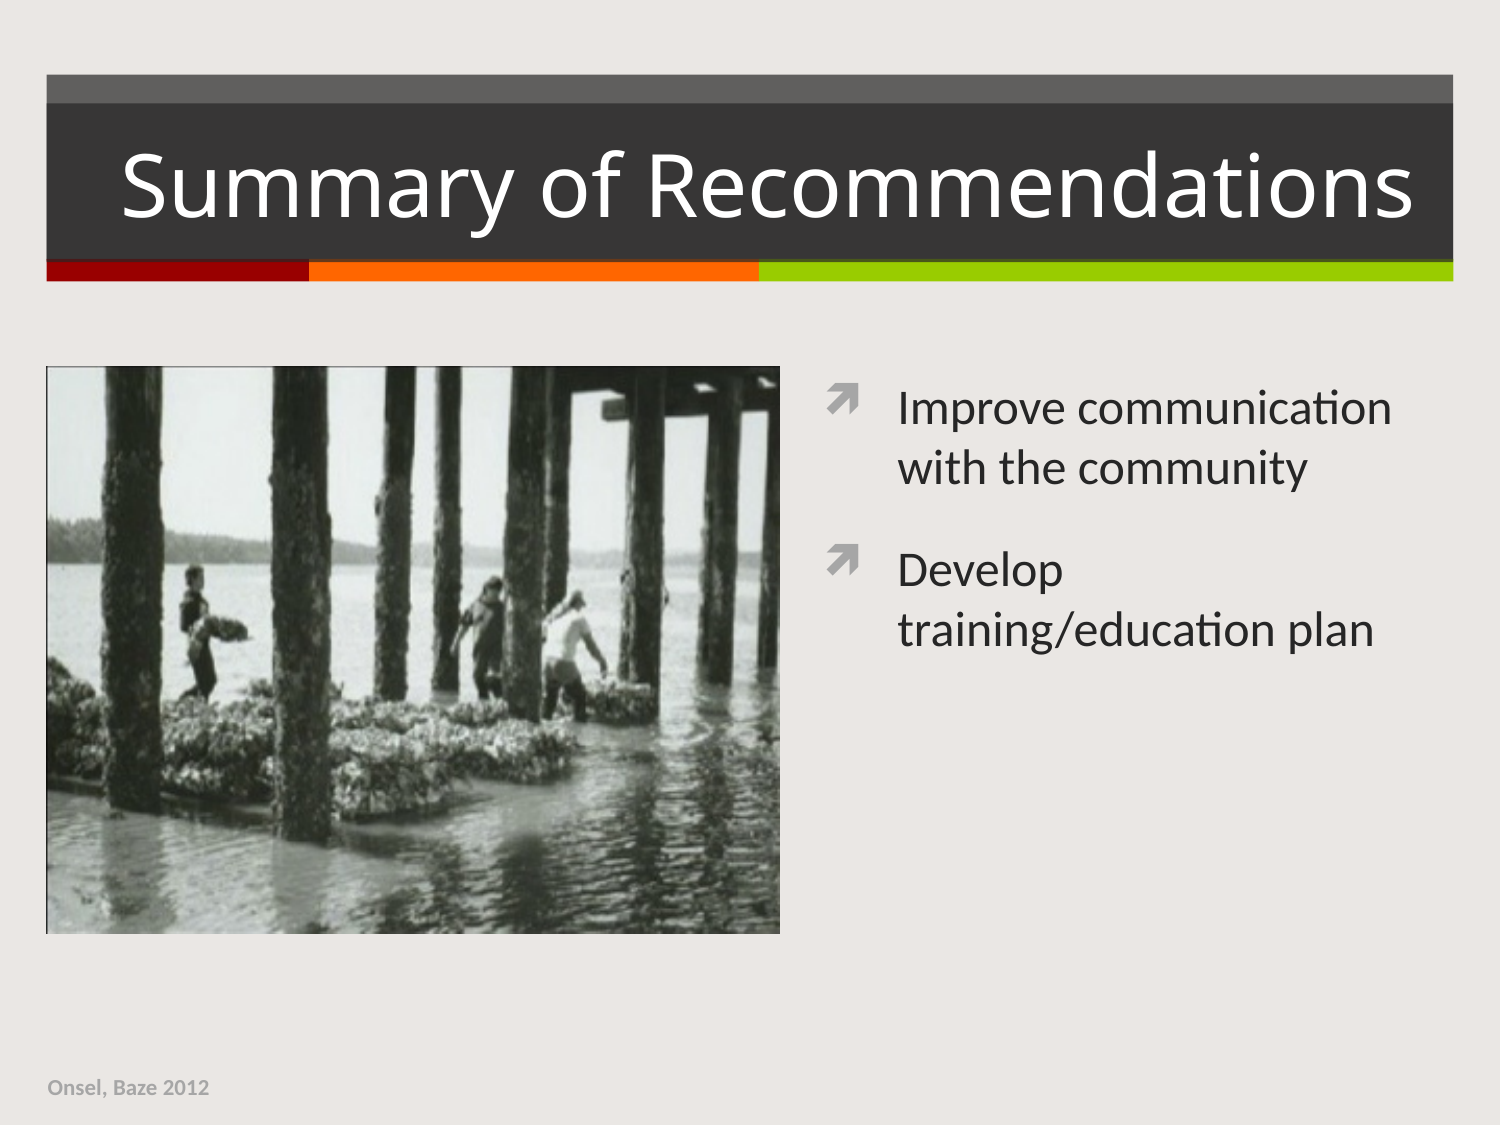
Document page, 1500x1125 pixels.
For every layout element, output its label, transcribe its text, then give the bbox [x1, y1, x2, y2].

title Summary of Recommendations [46, 103, 1454, 263]
picture [46, 366, 781, 935]
list Improve communication with the community Develop training/education plan [807, 366, 1454, 1005]
footer Onsel, Baze 2012 [32, 1055, 1038, 1116]
